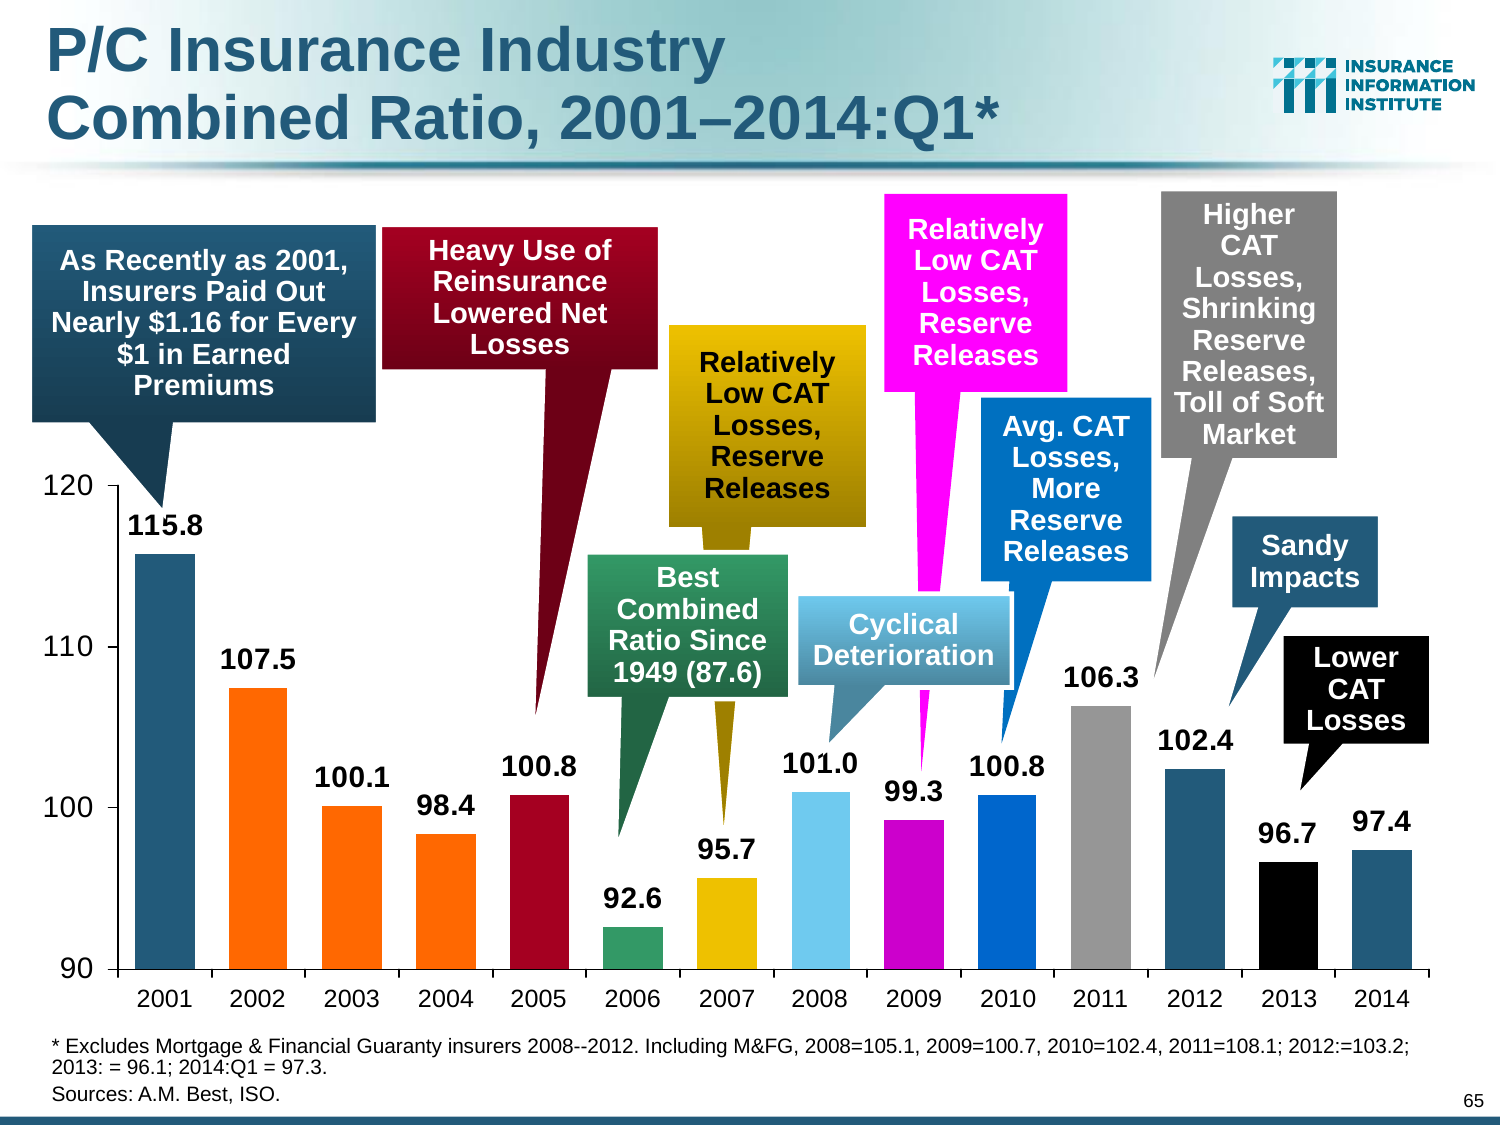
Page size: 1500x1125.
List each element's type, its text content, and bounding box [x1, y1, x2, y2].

text_box Higher CAT Losses, Shrinking Reserve Releases, Toll of Soft Market [1158, 189, 1340, 432]
picture [0, 0, 1500, 189]
title P/C Insurance Industry Combined Ratio, 2001–2014:Q1* [38, 14, 1253, 157]
text_box Avg. CAT Losses, More Reserve Releases [981, 397, 1152, 432]
text_box * Excludes Mortgage & Financial Guaranty insurers 2008--2012. Including M&FG, 2008=105.1, 2009=100.7, 2010=102.4, 2011=108.1; 2012:=103.2; 2013: = 96.1; 2014:Q1 = 97.3. Sources: A.M. Best, ISO. [0, 1036, 1455, 1125]
text_box Relatively Low CAT Losses, Reserve Releases [669, 325, 866, 432]
text_box Heavy Use of Reinsurance Lowered Net Losses [379, 224, 661, 432]
text_box As Recently as 2001, Insurers Paid Out Nearly $1.16 for Every $1 in Earned Premiums [29, 222, 379, 432]
text_box Relatively Low CAT Losses, Reserve Releases [884, 193, 1068, 432]
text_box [29, 433, 1437, 1027]
slide_number 65 [1455, 1091, 1485, 1112]
